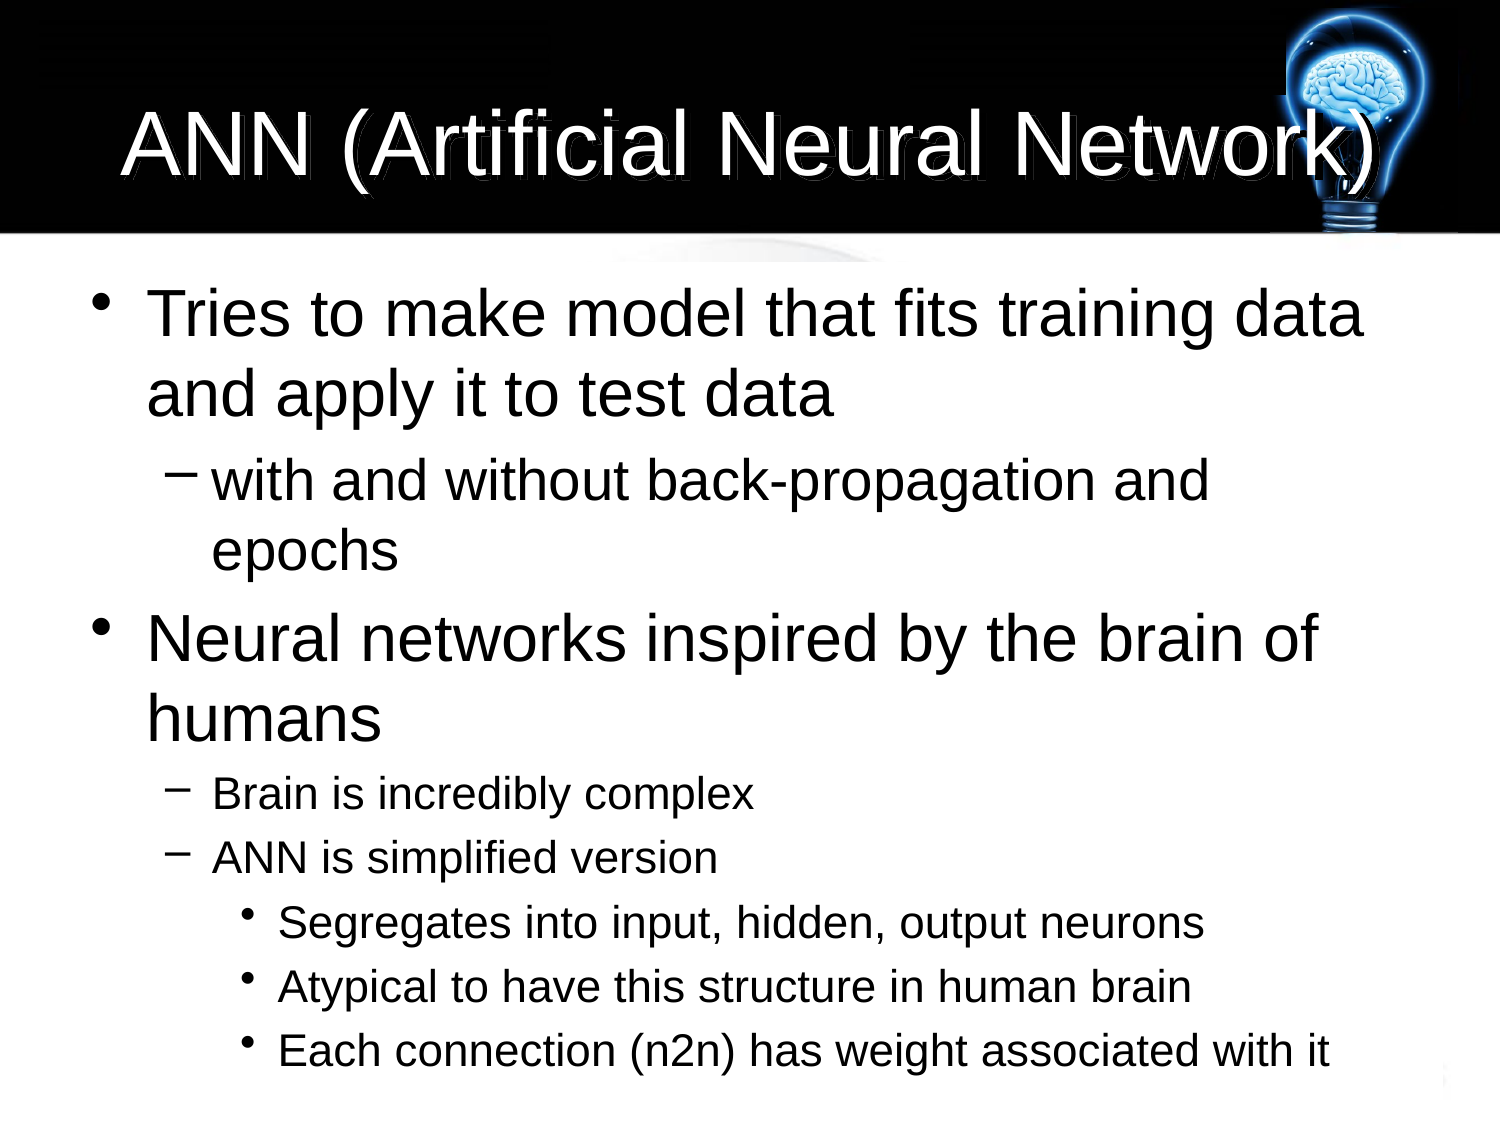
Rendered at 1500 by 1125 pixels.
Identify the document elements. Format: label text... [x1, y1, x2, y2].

title ANN (Artificial Neural Network) [74, 44, 1265, 233]
picture [0, 0, 1500, 1125]
list Tries to make model that fits training data and apply it to test data with and without back-propagation and epochs Neural networks inspired by the brain of humans Brain is incredibly complex ANN is simplified version Segregates into input, hidden, output neurons Atypical to have this structure in human brain Each connection (n2n) has weight associated with it [75, 262, 1425, 1005]
